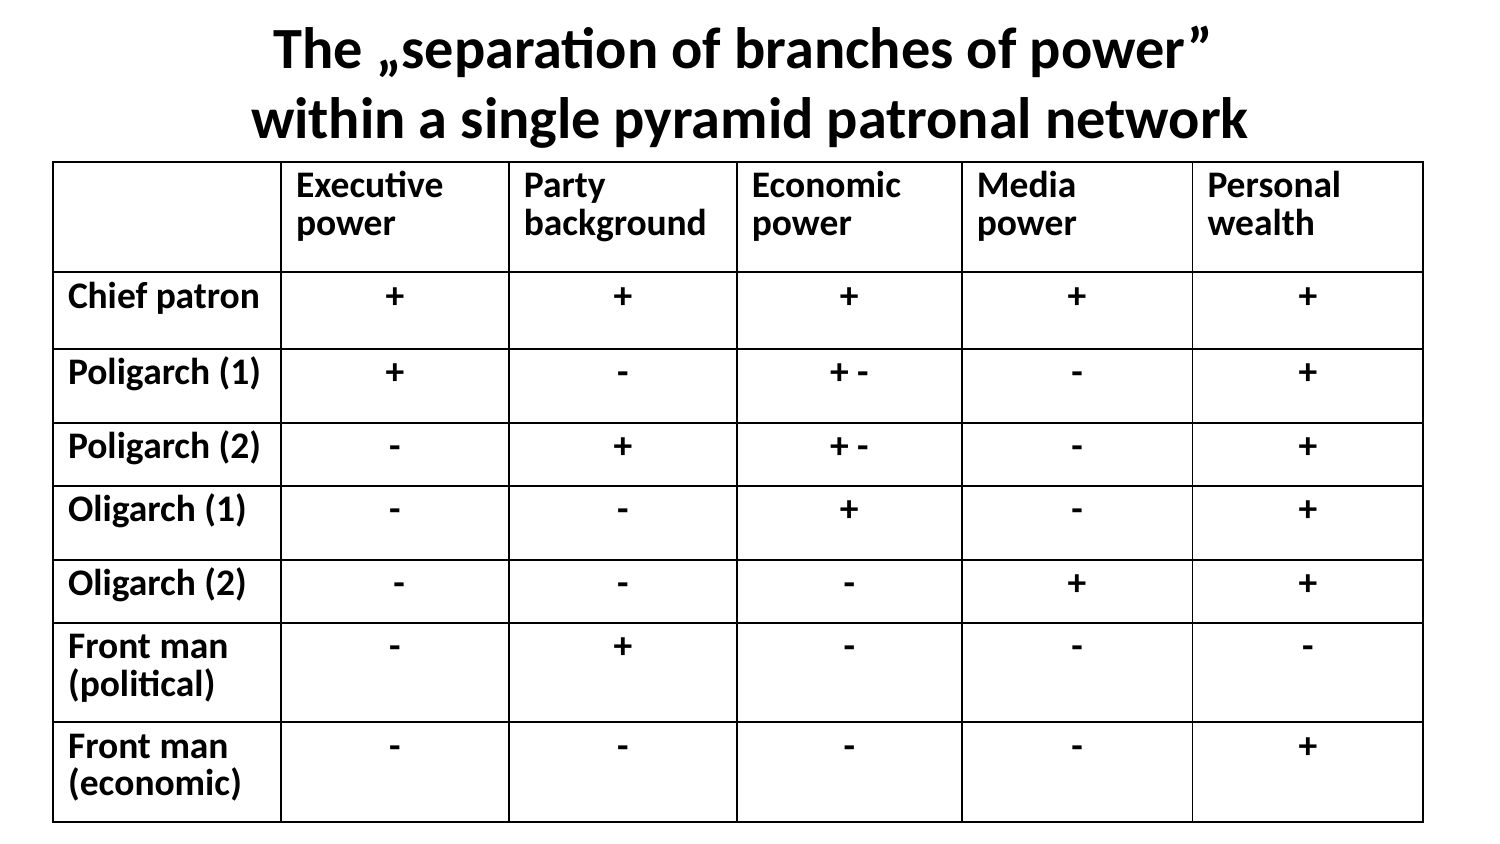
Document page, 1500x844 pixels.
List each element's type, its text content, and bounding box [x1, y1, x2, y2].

table_cell - [510, 561, 736, 622]
table_cell + [1193, 350, 1422, 422]
table_cell Oligarch (1) [54, 487, 280, 559]
table_cell Front man (economic) [54, 723, 280, 821]
table_cell + [282, 273, 508, 348]
table_cell + [963, 273, 1192, 348]
table_cell + [510, 424, 736, 485]
table_cell Oligarch (2) [54, 561, 280, 622]
table_cell - [282, 723, 508, 821]
table_cell - [963, 624, 1192, 721]
table_cell + [510, 624, 736, 721]
table_cell + [963, 561, 1192, 622]
table_cell - [738, 561, 961, 622]
table_cell Poligarch (2) [54, 424, 280, 485]
table_cell + [1193, 424, 1422, 485]
table_cell - [963, 350, 1192, 422]
table_cell + - [738, 424, 961, 485]
table_cell + [510, 273, 736, 348]
table_cell - [510, 350, 736, 422]
table_header Party background [510, 163, 736, 271]
table_cell Poligarch (1) [54, 350, 280, 422]
table_cell - [738, 723, 961, 821]
table_cell + [1193, 723, 1422, 821]
table_cell + [282, 350, 508, 422]
table_cell - [282, 487, 508, 559]
table_cell + [1193, 561, 1422, 622]
table_cell - [738, 624, 961, 721]
table_header Media power [963, 163, 1192, 271]
table_cell + [738, 273, 961, 348]
table_header Executive power [282, 163, 508, 271]
table_cell - [282, 624, 508, 721]
table_cell - [510, 723, 736, 821]
table_cell - [963, 424, 1192, 485]
table_cell Front man (political) [54, 624, 280, 721]
table_header [54, 163, 280, 271]
table_cell + - [738, 350, 961, 422]
table_cell Chief patron [54, 273, 280, 348]
table_header Economic power [738, 163, 961, 271]
table_cell - [1193, 624, 1422, 721]
table_cell + [1193, 487, 1422, 559]
table_header Personal wealth [1193, 163, 1422, 271]
table_cell + [738, 487, 961, 559]
table_cell - [282, 424, 508, 485]
table_cell - [510, 487, 736, 559]
table_cell - [282, 561, 508, 622]
table_cell + [1193, 273, 1422, 348]
title The „separation of branches of power” within a single pyramid patronal network [41, 9, 1459, 151]
table_cell - [963, 723, 1192, 821]
table_cell - [963, 487, 1192, 559]
